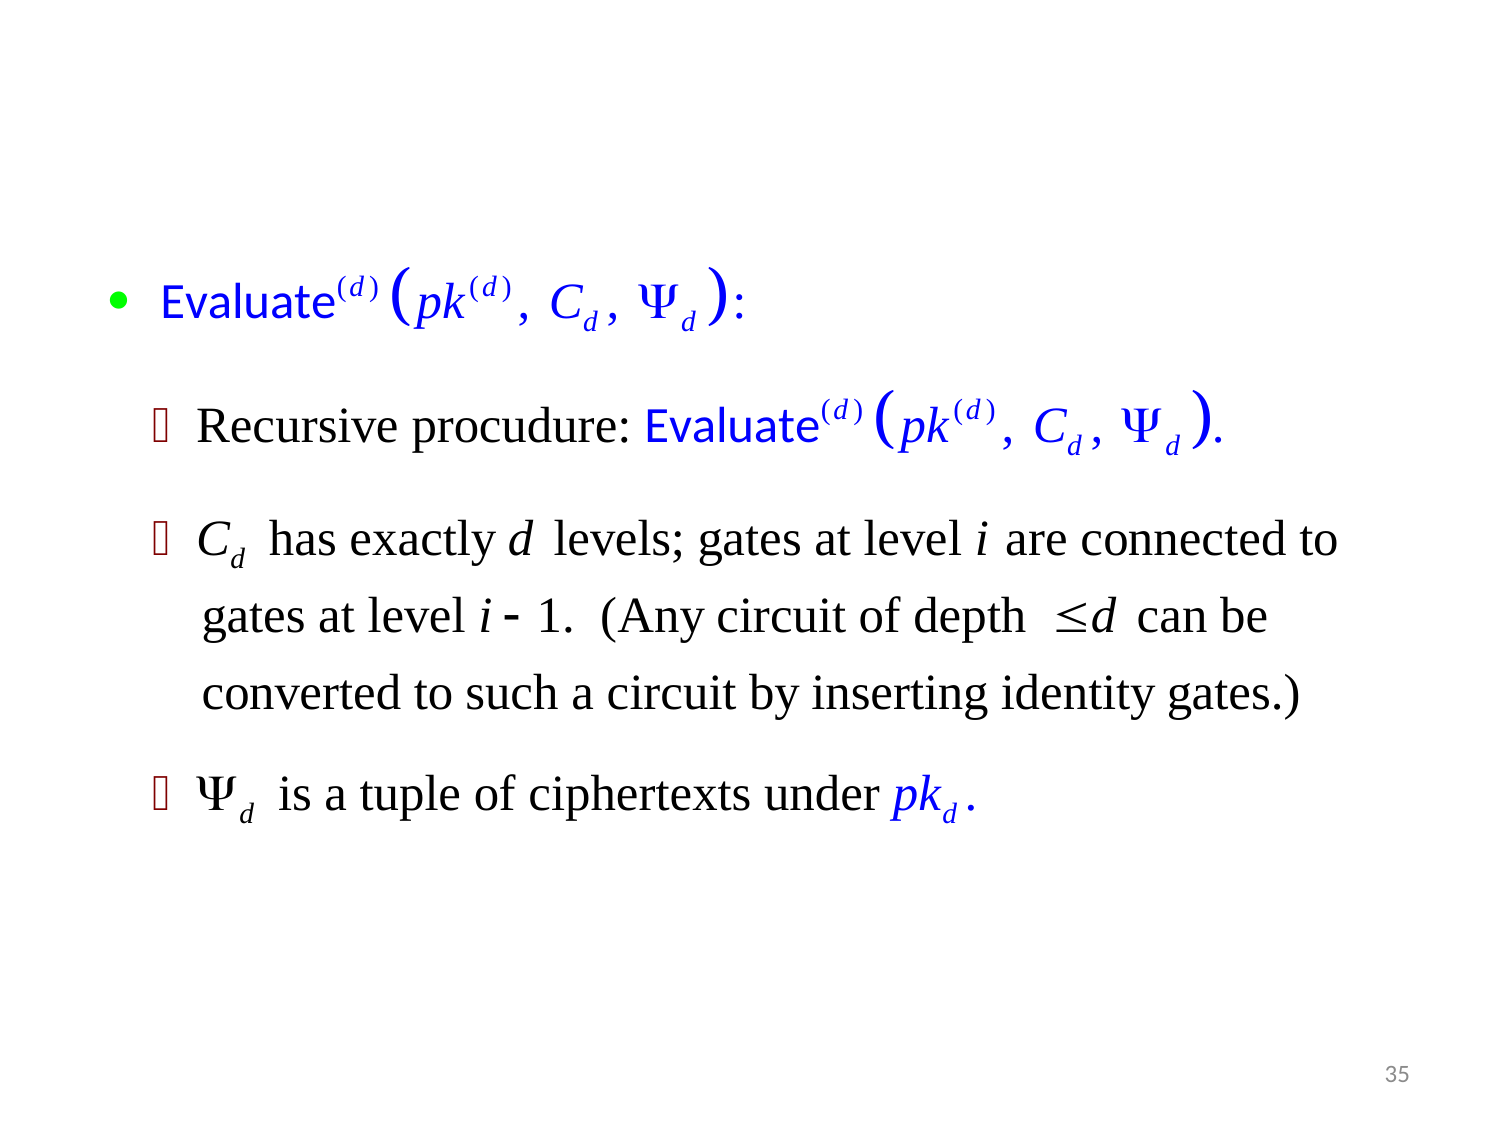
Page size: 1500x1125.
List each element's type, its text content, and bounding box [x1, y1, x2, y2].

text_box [103, 258, 1346, 835]
slide_number 35 [1074, 1042, 1425, 1103]
